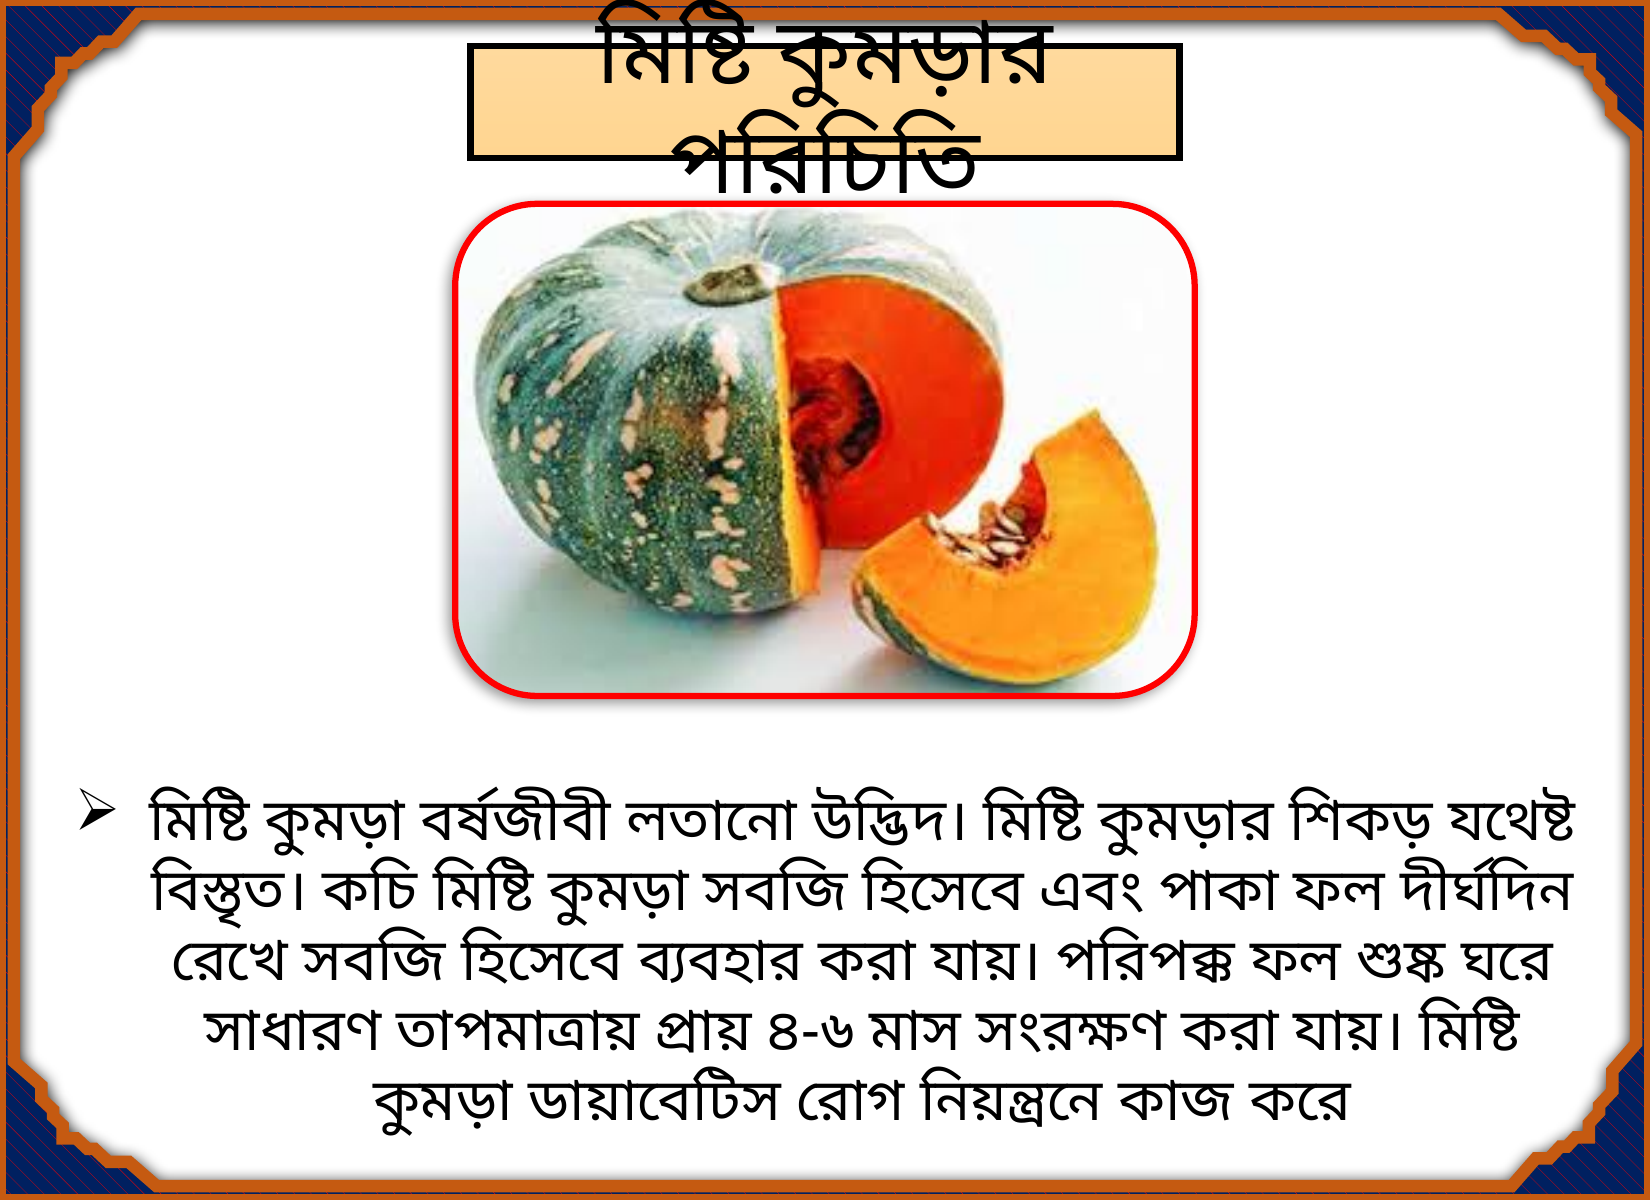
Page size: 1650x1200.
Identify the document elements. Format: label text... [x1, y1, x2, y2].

text_box মিষ্টি কুমড়া বর্ষজীবী লতানো উদ্ভিদ। মিষ্টি কুমড়ার শিকড় যথেষ্ট বিস্তৃত। কচি মিষ্টি কুমড়া সবজি হিসেবে এবং পাকা ফল দীর্ঘদিন রেখে সবজি হিসেবে ব্যবহার করা যায়। পরিপক্ক ফল শুষ্ক ঘরে সাধারণ তাপমাত্রায় প্রায় ৪-৬ মাস সংরক্ষণ করা যায়। মিষ্টি কুমড়া ডায়াবেটিস রোগ নিয়ন্ত্রনে কাজ করে [47, 774, 1603, 1140]
text_box [0, 0, 1650, 1200]
picture [455, 203, 1195, 696]
text_box মিষ্টি কুমড়ার পরিচিতি [470, 45, 1180, 158]
